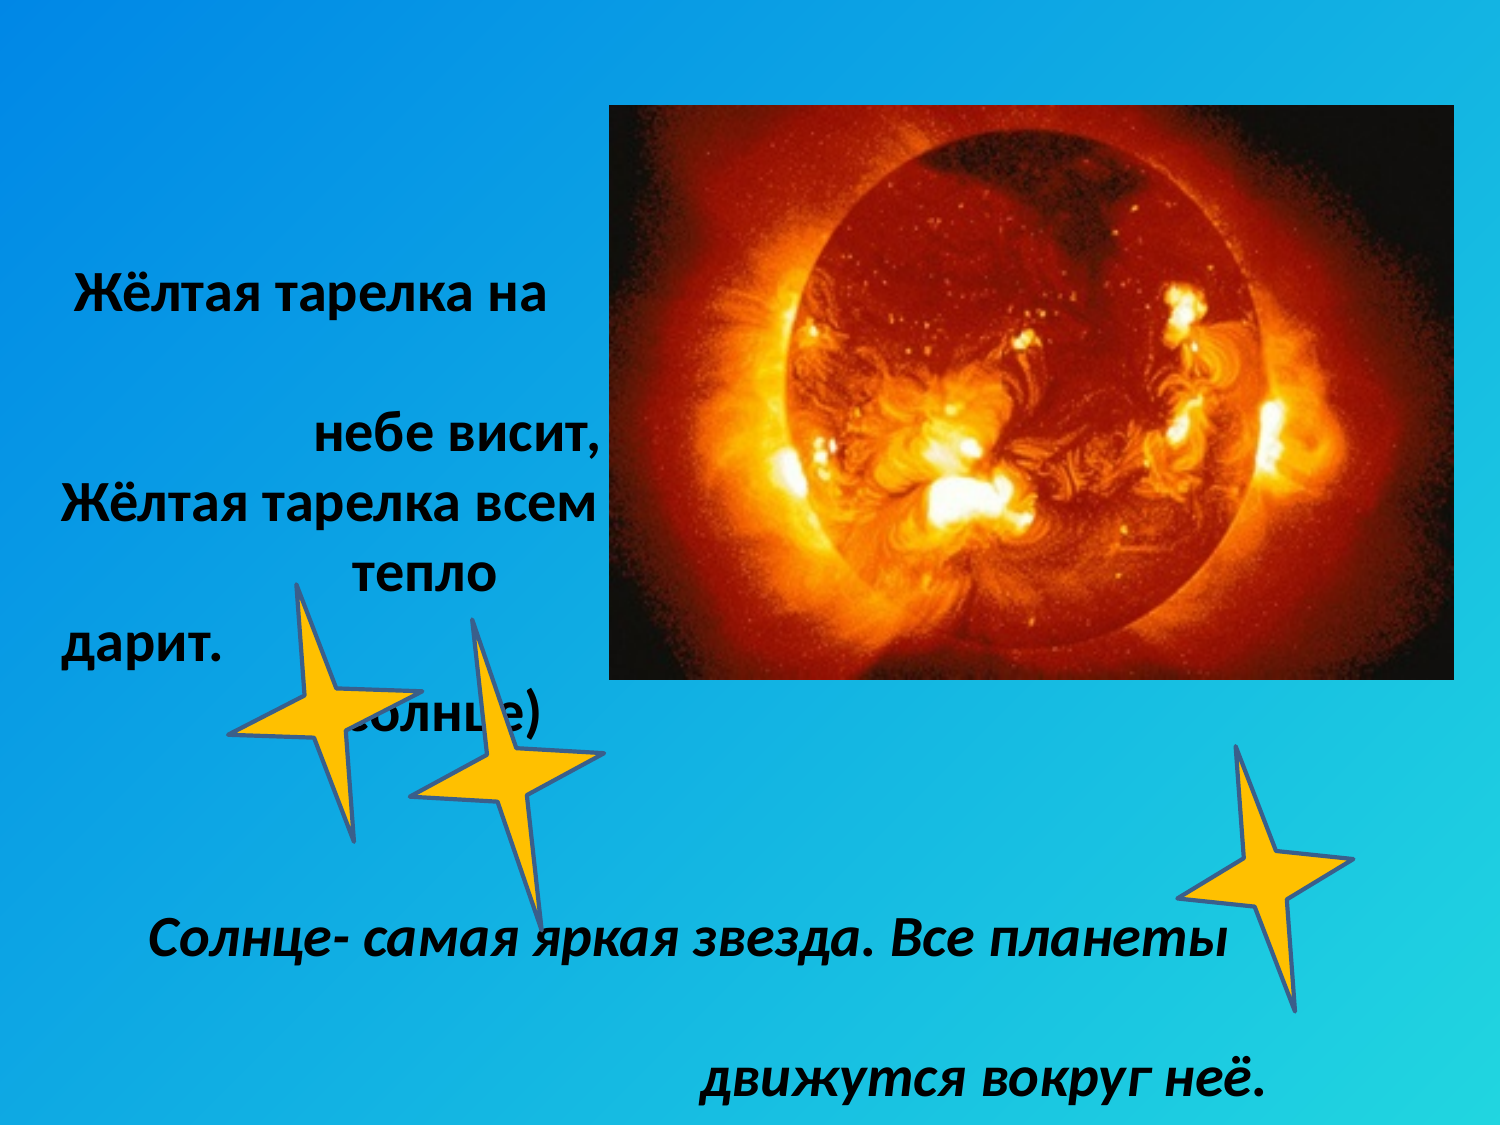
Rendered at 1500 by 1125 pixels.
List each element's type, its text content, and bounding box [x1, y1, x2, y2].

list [609, 105, 1454, 680]
text_box [225, 582, 425, 844]
text_box [407, 617, 607, 933]
text_box Жёлтая тарелка на небе висит, Жёлтая тарелка всем тепло дарит. (солнце) [46, 246, 645, 751]
text_box Солнце- самая яркая звезда. Все планеты движутся вокруг неё. [117, 890, 1325, 1116]
text_box [1175, 744, 1356, 1014]
